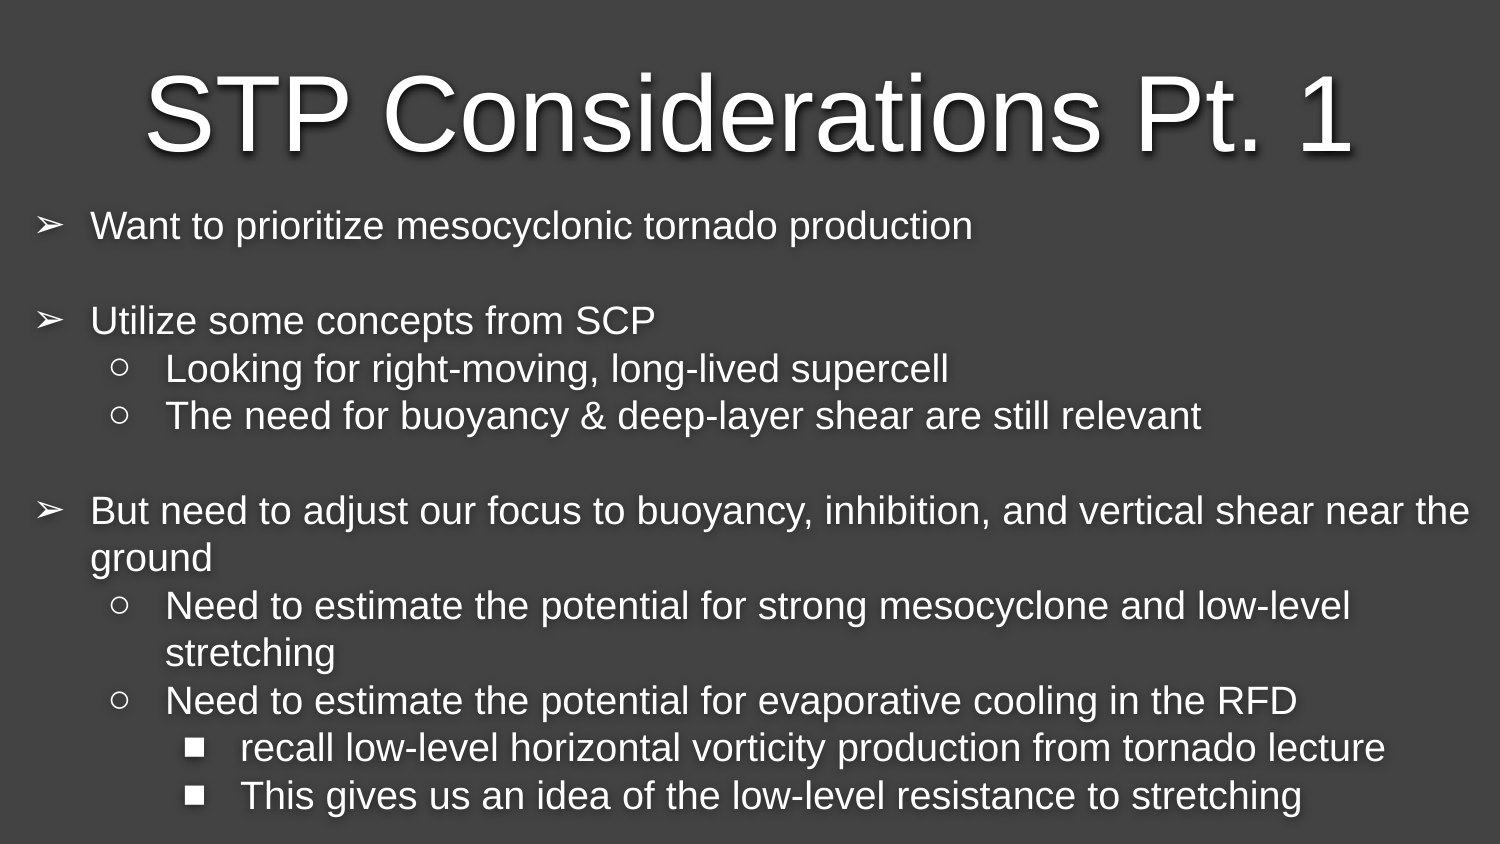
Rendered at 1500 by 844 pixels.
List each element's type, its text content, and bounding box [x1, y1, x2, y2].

list Want to prioritize mesocyclonic tornado production Utilize some concepts from SCP Looking for right-moving, long-lived supercell The need for buoyancy & deep-layer shear are still relevant But need to adjust our focus to buoyancy, inhibition, and vertical shear near the ground Need to estimate the potential for strong mesocyclone and low-level stretching Need to estimate the potential for evaporative cooling in the RFD recall low-level horizontal vorticity production from tornado lecture This gives us an idea of the low-level resistance to stretching [0, 185, 1500, 503]
text_box STP Considerations Pt. 1 [0, 0, 1500, 181]
